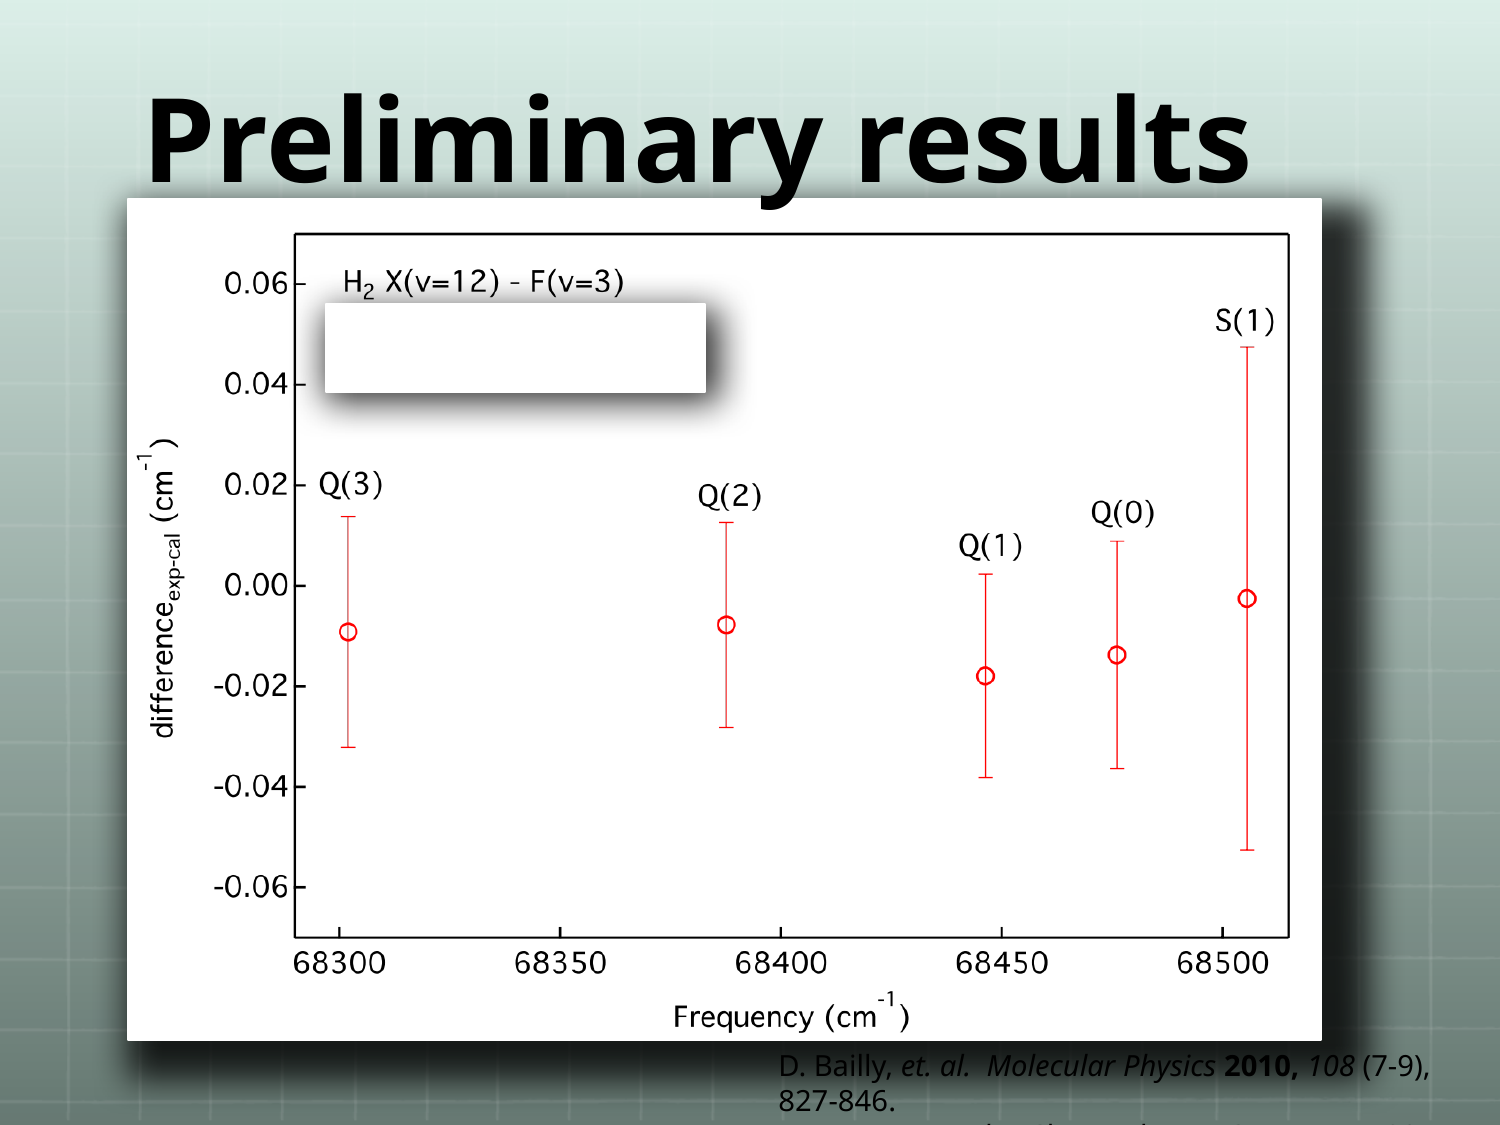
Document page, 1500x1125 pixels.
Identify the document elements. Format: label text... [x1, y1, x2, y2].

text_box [109, 198, 1365, 1047]
title Preliminary results [127, 25, 1321, 176]
picture [0, 0, 1500, 1125]
text_box D. Bailly, et. al. Molecular Physics 2010, 108 (7-9), 827-846. J. Komasa, et. al. J. Chem. Theory Comput. 7 (2011) 3105. [763, 1039, 1500, 1125]
